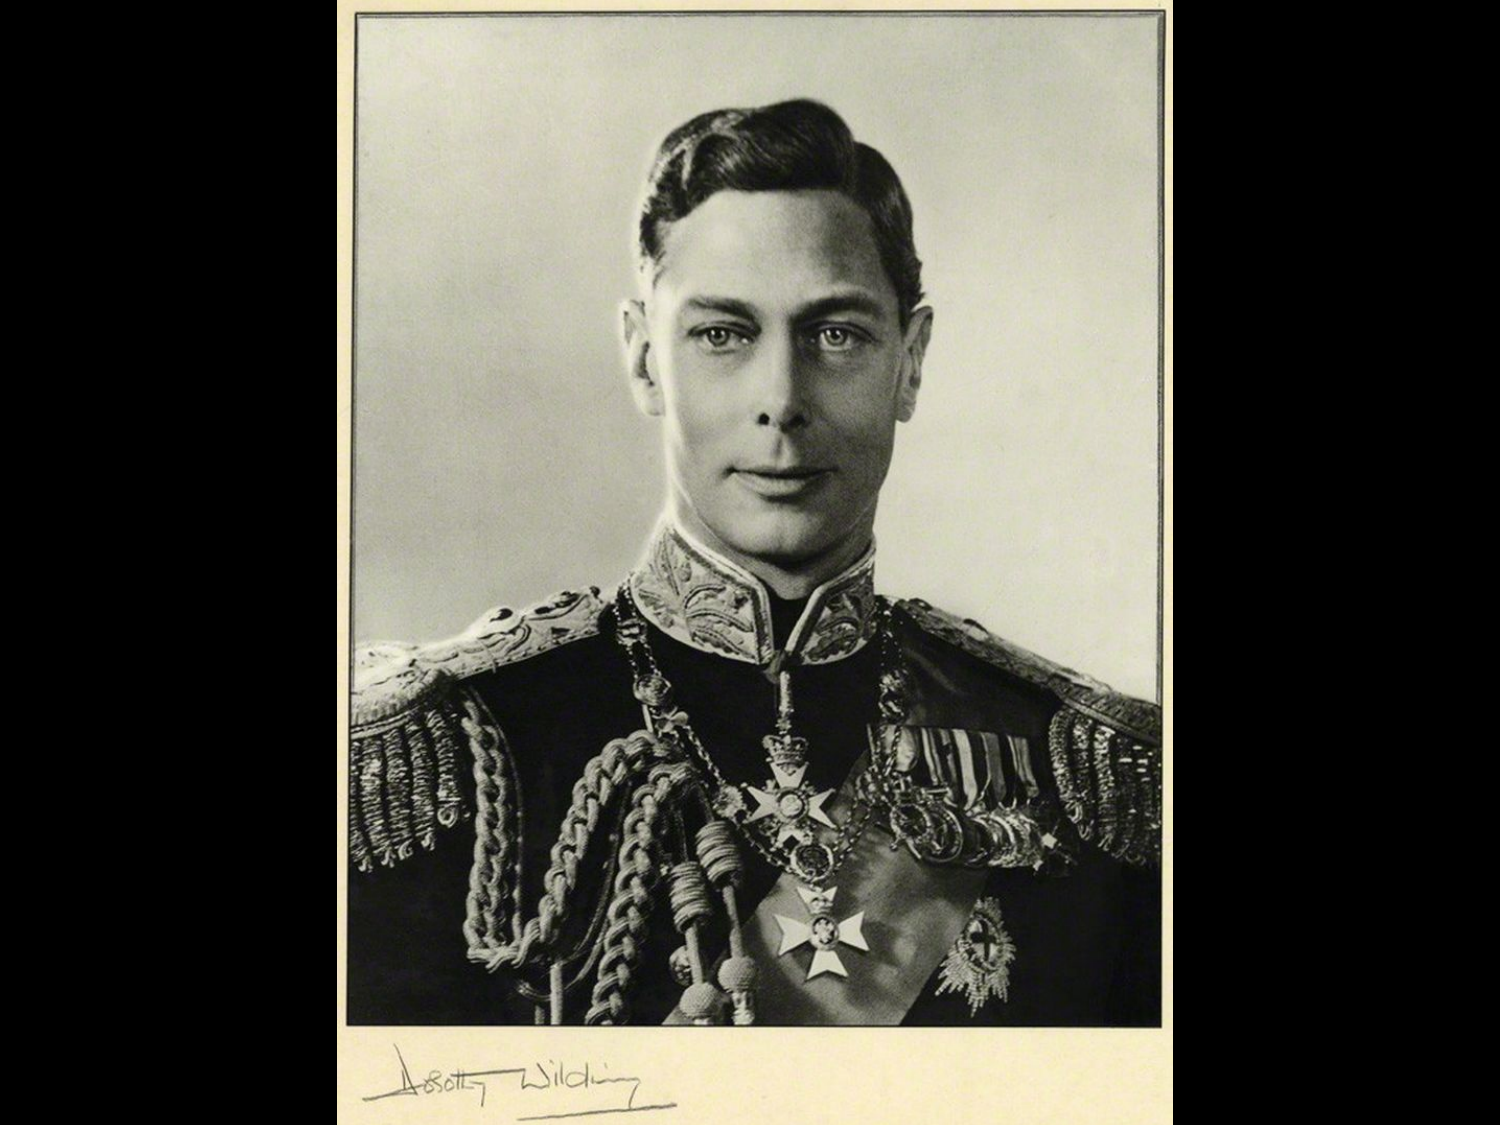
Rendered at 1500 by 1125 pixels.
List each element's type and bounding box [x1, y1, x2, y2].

picture [337, 0, 1173, 1125]
